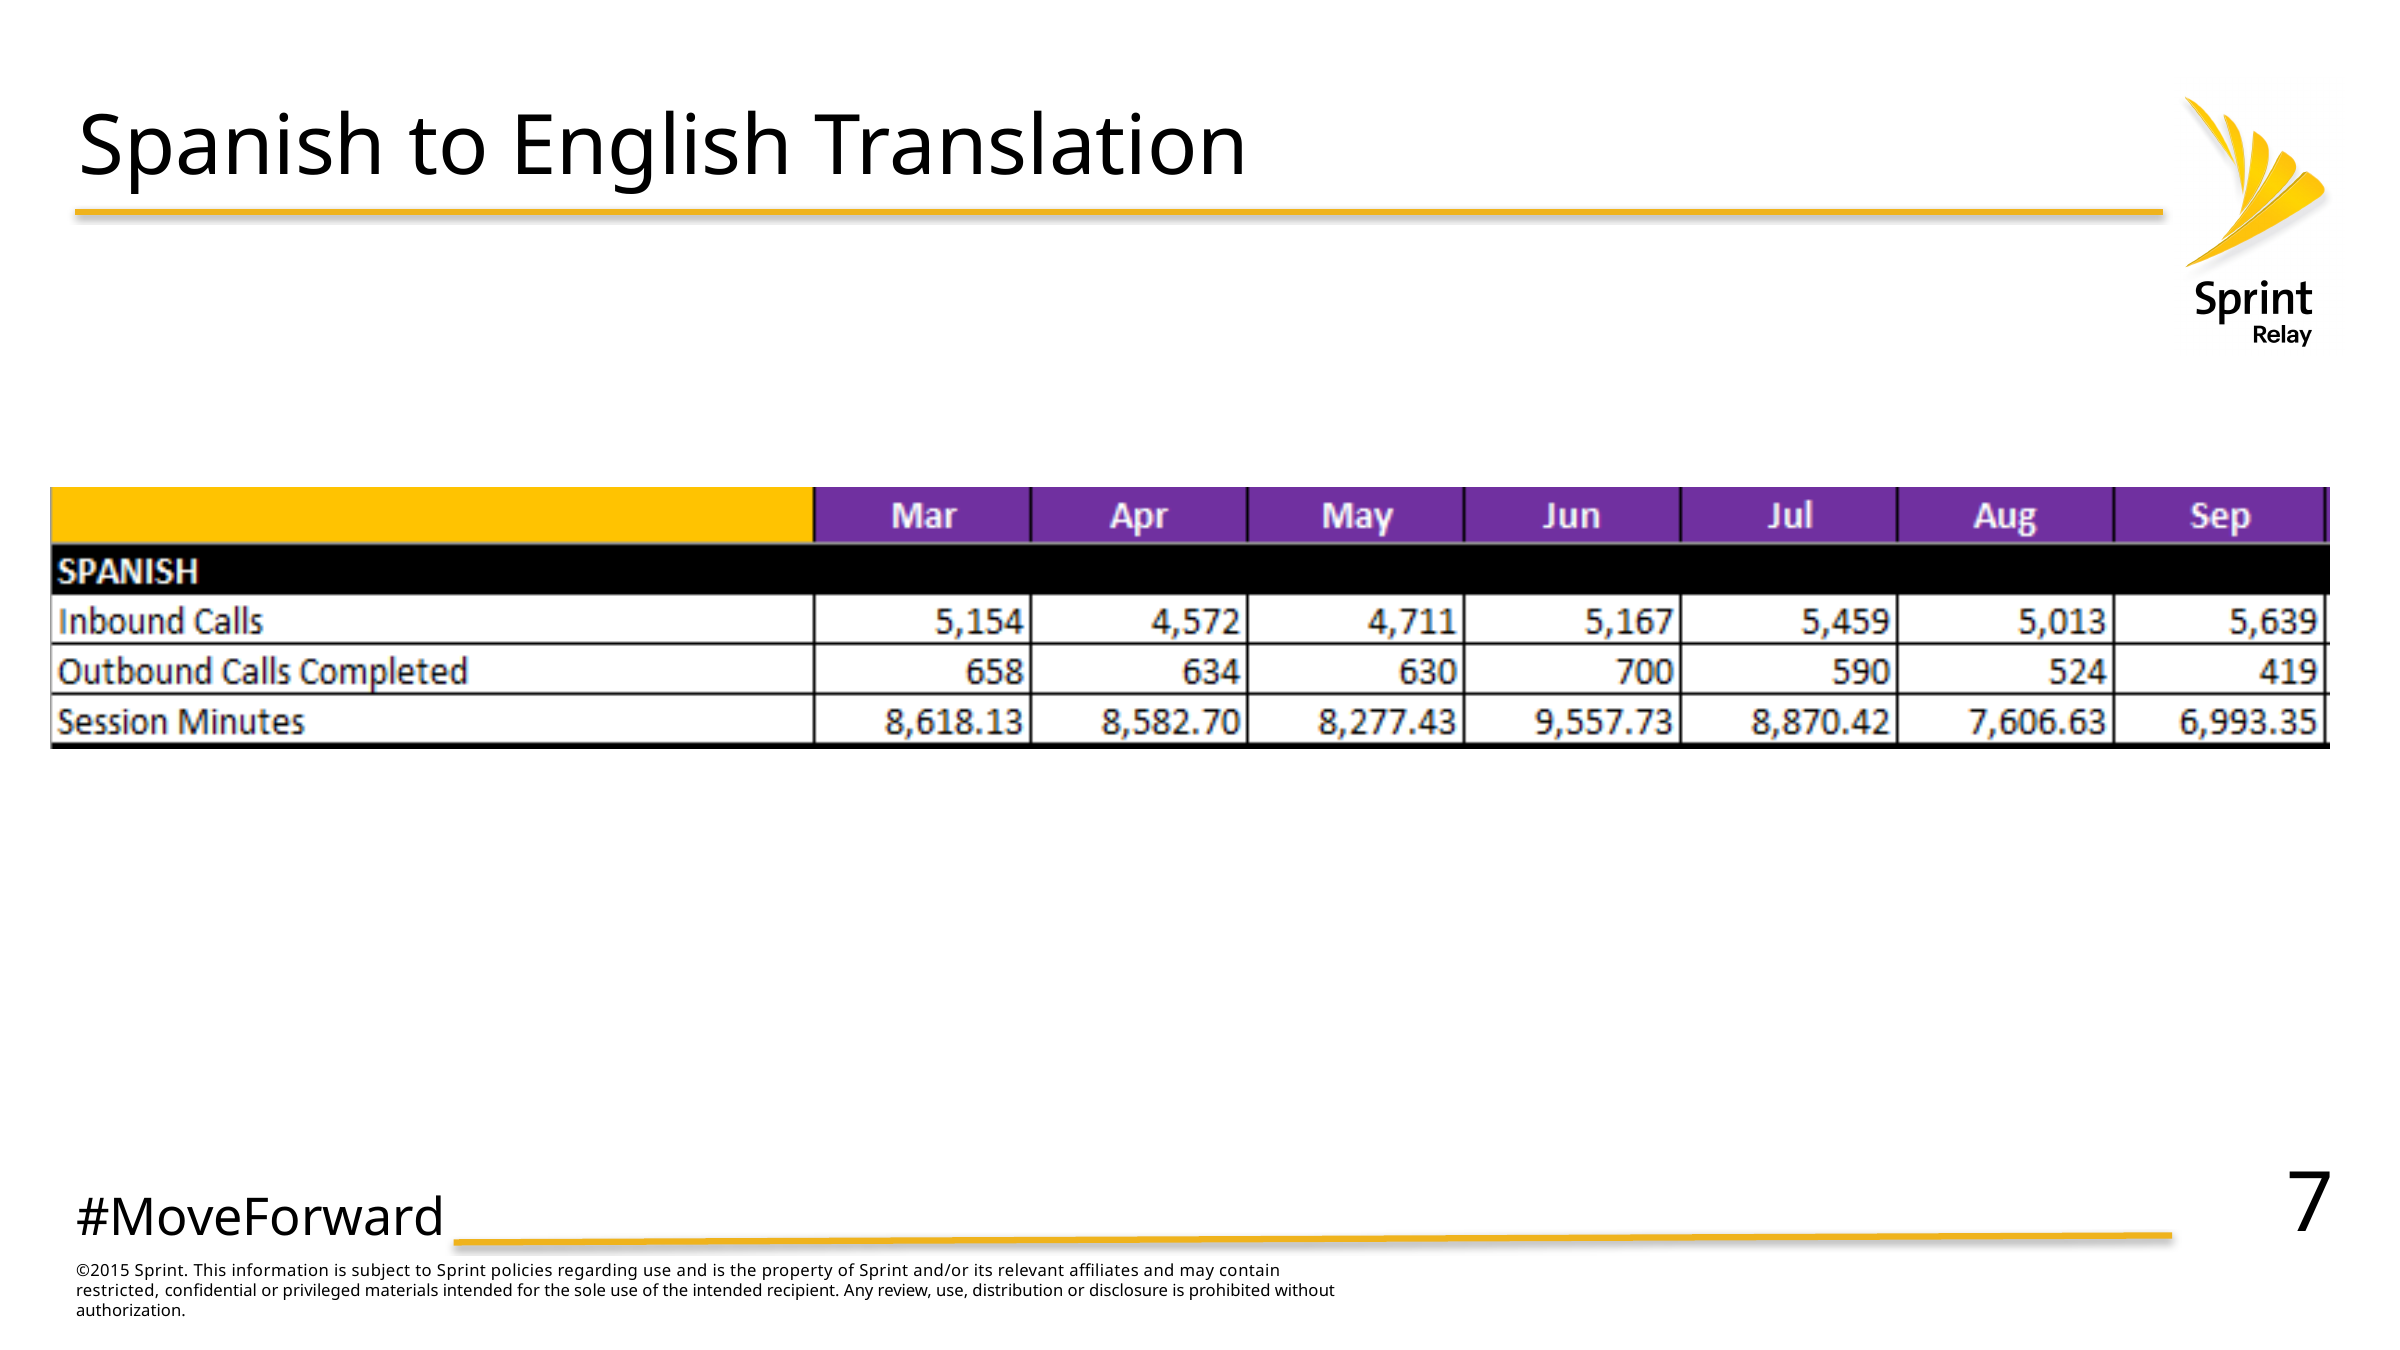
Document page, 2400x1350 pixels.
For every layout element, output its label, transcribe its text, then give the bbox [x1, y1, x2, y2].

picture [50, 487, 2330, 749]
title Spanish to English Translation [78, 66, 2163, 192]
slide_number 7 [2055, 1167, 2355, 1243]
picture [2174, 77, 2345, 356]
